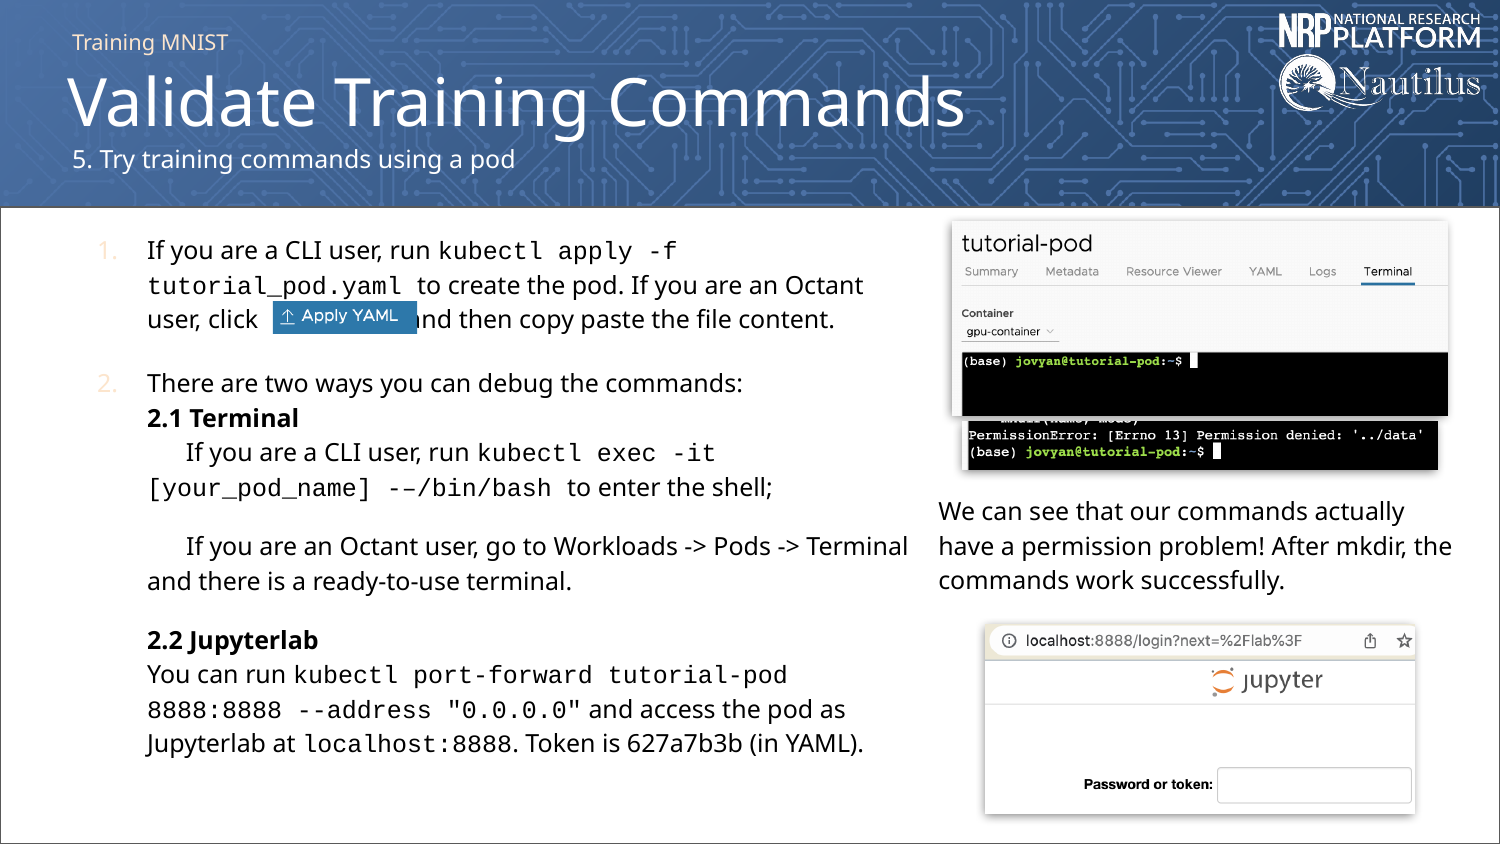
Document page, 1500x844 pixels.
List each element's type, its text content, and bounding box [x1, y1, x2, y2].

picture [0, 0, 1500, 206]
picture [951, 221, 1449, 416]
list If you are a CLI user, run kubectl apply -f tutorial_pod.yaml to create the pod. If you are an Octant user, click and then copy paste the file content. There are two ways you can debug the commands: 2.1 Terminal If you are a CLI user, run kubectl exec -it [your_pod_name] -–/bin/bash to enter the shell; If you are an Octant user, go to Workloads -> Pods -> Terminal and there is a ready-to-use terminal. 2.2 Jupyterlab You can run kubectl port-forward tutorial-pod 8888:8888 --address "0.0.0.0" and access the pod as Jupyterlab at localhost:8888. Token is 627a7b3b (in YAML). [57, 215, 936, 840]
picture [272, 301, 418, 335]
subtitle 5. Try training commands using a pod [57, 128, 1443, 207]
subtitle Training MNIST [57, 13, 1443, 70]
picture [962, 421, 1438, 470]
text_box We can see that our commands actually have a permission problem! After mkdir, the commands work successfully. [848, 476, 1477, 610]
title Validate Training Commands [52, 31, 1448, 170]
picture [985, 624, 1415, 815]
